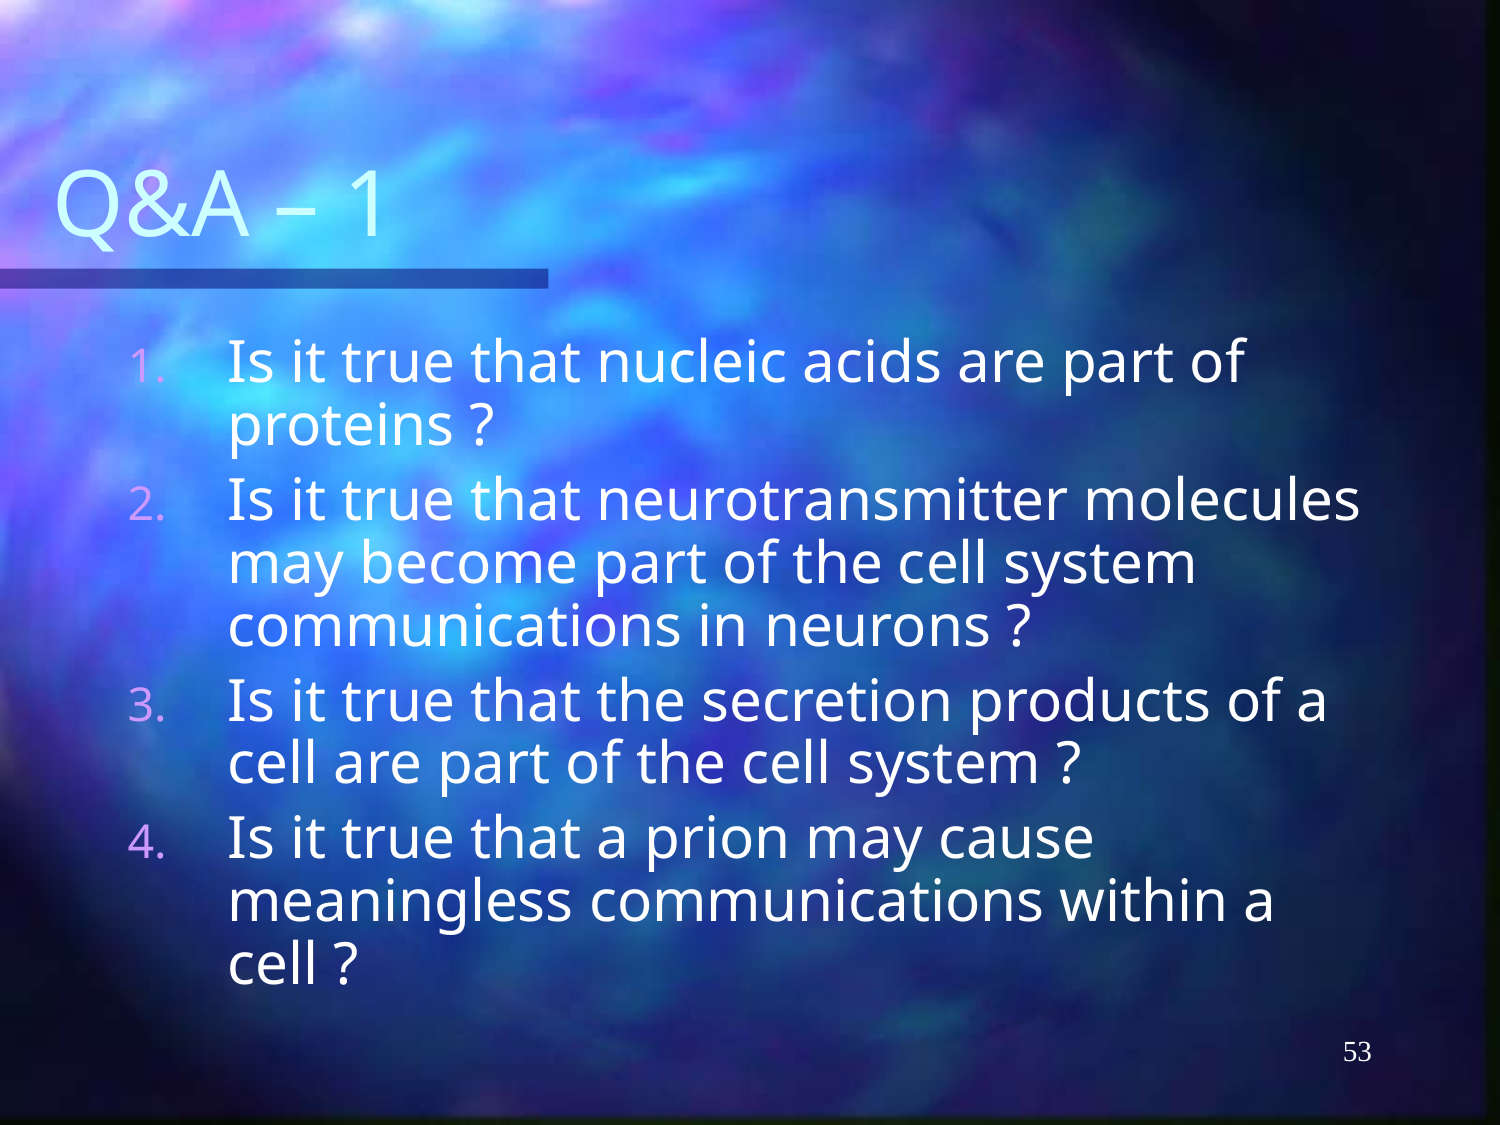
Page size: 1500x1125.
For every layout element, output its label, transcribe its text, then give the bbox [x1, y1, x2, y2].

list Is it true that nucleic acids are part of proteins ? Is it true that neurotransmitter molecules may become part of the cell system communications in neurons ? Is it true that the secretion products of a cell are part of the cell system ? Is it true that a prion may cause meaningless communications within a cell ? [112, 324, 1388, 1000]
title Q&A – 1 [37, 75, 1313, 263]
slide_number 53 [1074, 1025, 1388, 1100]
picture [0, 0, 1500, 1125]
